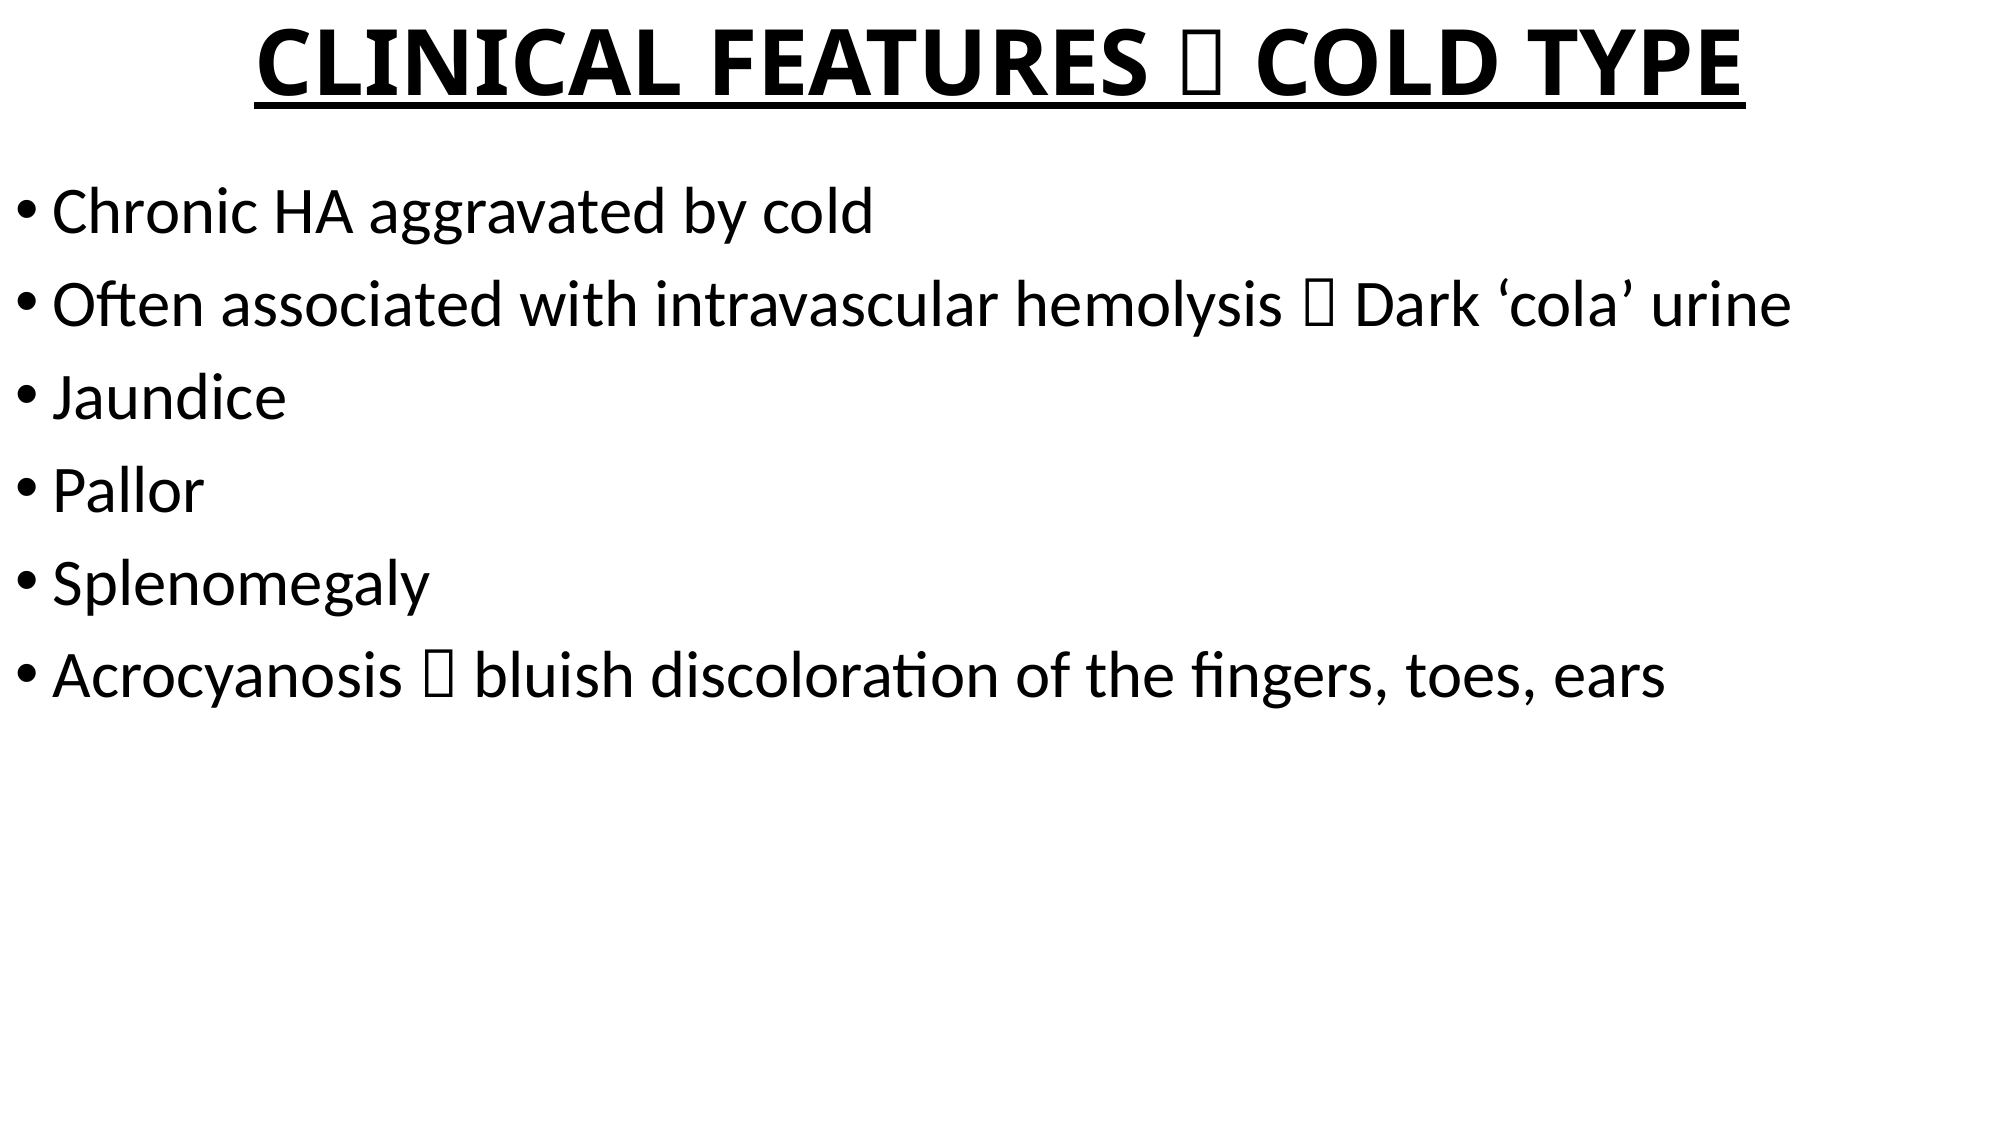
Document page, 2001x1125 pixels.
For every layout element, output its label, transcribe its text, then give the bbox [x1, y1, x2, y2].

title CLINICAL FEATURES  COLD TYPE [0, 0, 2000, 132]
list Chronic HA aggravated by cold Often associated with intravascular hemolysis  Dark ‘cola’ urine Jaundice Pallor Splenomegaly Acrocyanosis  bluish discoloration of the fingers, toes, ears [0, 168, 2000, 1125]
